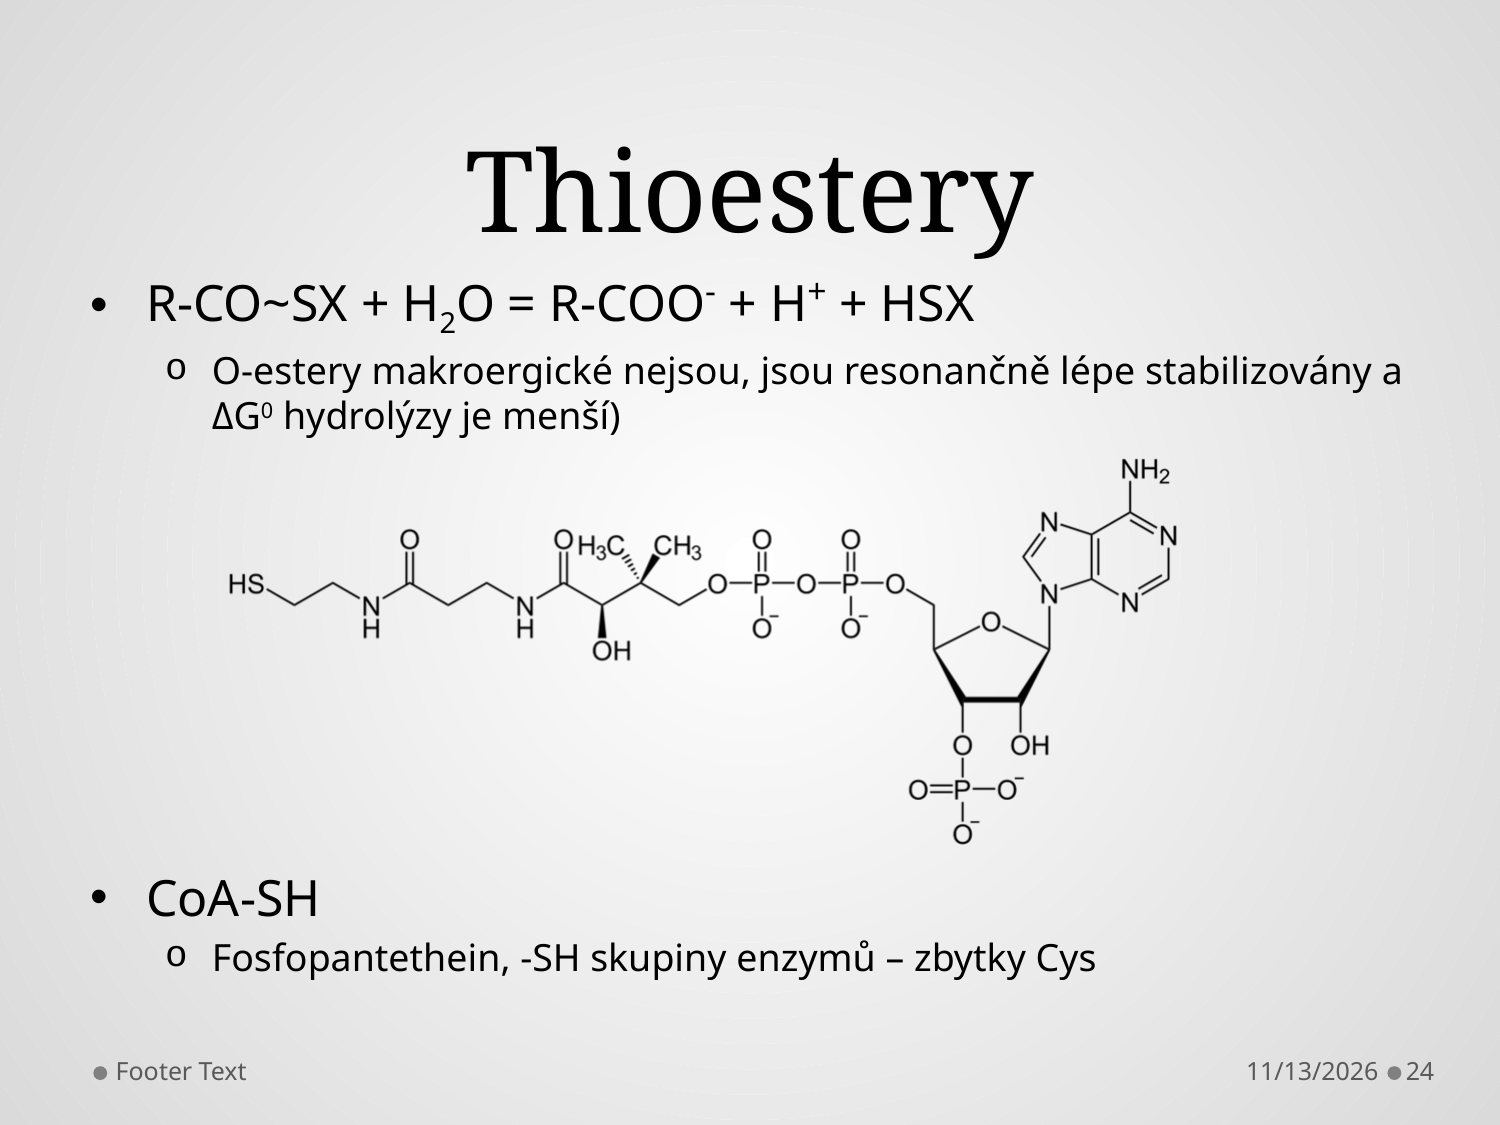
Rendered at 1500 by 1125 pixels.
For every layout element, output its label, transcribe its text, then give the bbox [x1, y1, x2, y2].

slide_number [1043, 1042, 1386, 1103]
slide_number 24 [1401, 1042, 1494, 1103]
picture [205, 449, 1201, 855]
title Thioestery [75, 0, 1425, 262]
list R-CO~SX + H2O = R-COO- + H+ + HSX O-estery makroergické nejsou, jsou resonančně lépe stabilizovány a ΔG0 hydrolýzy je menší) CoA-SH Fosfopantethein, -SH skupiny enzymů – zbytky Cys [75, 262, 1425, 1005]
footer Footer Text [108, 1042, 576, 1103]
